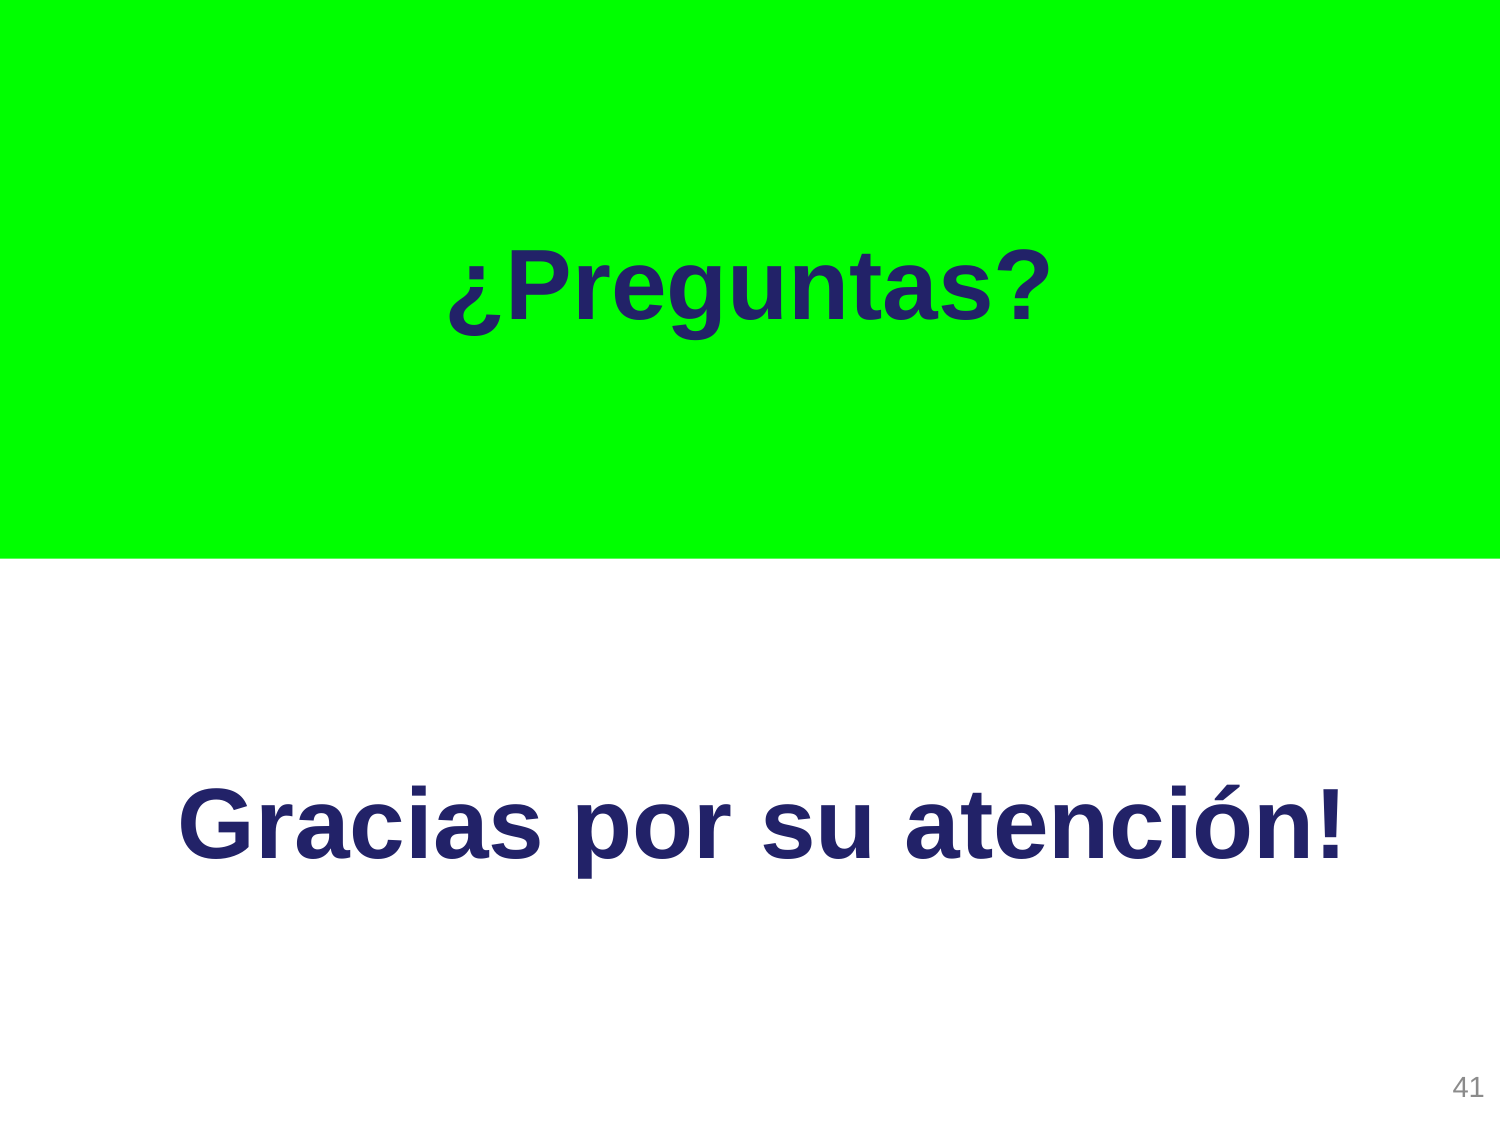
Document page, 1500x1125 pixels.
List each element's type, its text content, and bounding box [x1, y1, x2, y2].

title ¿Preguntas? [0, 0, 1500, 559]
text_box Gracias por su atención! [163, 751, 1364, 886]
slide_number 41 [1149, 1046, 1500, 1125]
